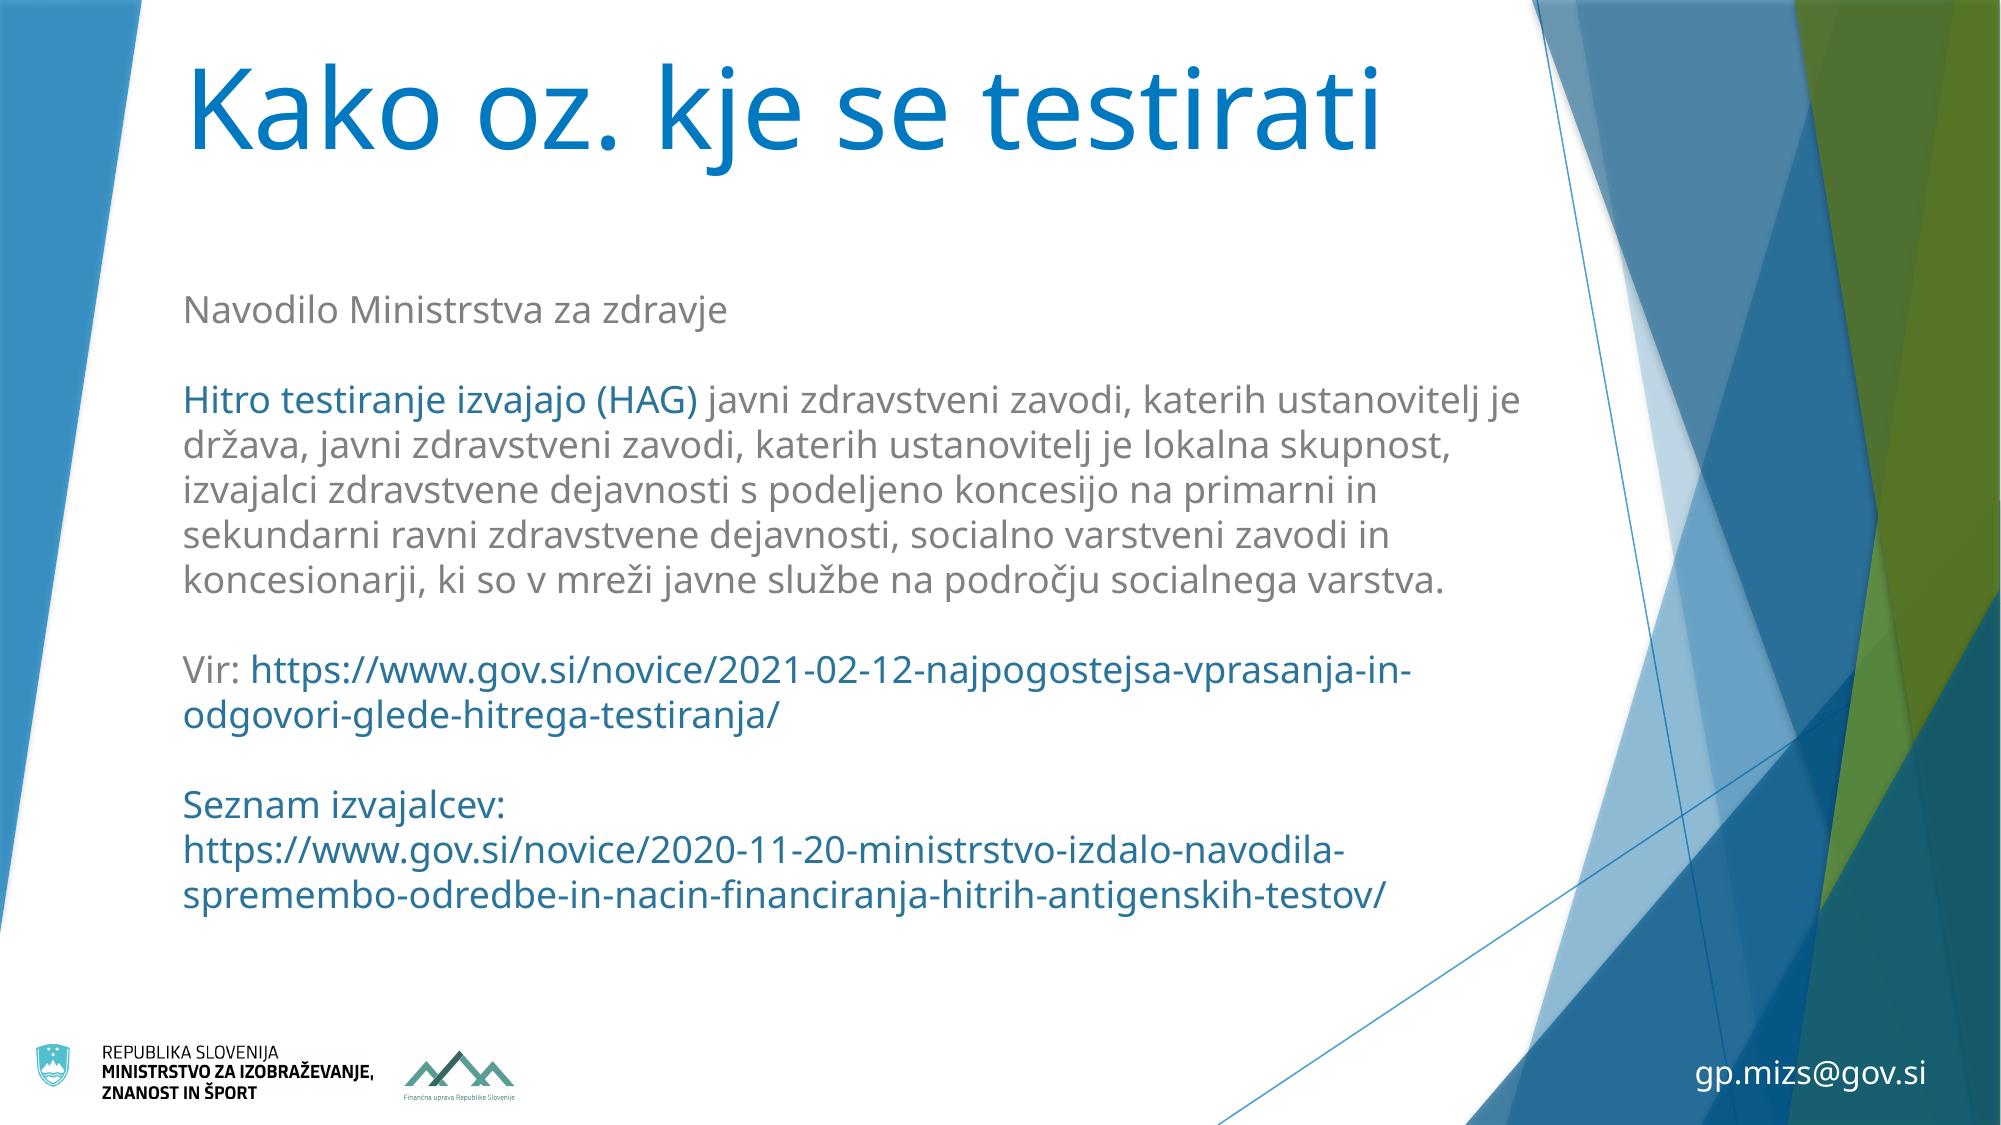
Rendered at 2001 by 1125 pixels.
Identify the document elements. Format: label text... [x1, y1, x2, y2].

subtitle Navodilo Ministrstva za zdravje Hitro testiranje izvajajo (HAG) javni zdravstveni zavodi, katerih ustanovitelj je država, javni zdravstveni zavodi, katerih ustanovitelj je lokalna skupnost, izvajalci zdravstvene dejavnosti s podeljeno koncesijo na primarni in sekundarni ravni zdravstvene dejavnosti, socialno varstveni zavodi in koncesionarji, ki so v mreži javne službe na področju socialnega varstva. Vir: https://www.gov.si/novice/2021-02-12-najpogostejsa-vprasanja-in-odgovori-glede-hitrega-testiranja/ Seznam izvajalcev: https://www.gov.si/novice/2020-11-20-ministrstvo-izdalo-navodila-spremembo-odredbe-in-nacin-financiranja-hitrih-antigenskih-testov/ [167, 278, 1553, 992]
picture [36, 1043, 374, 1100]
title Kako oz. kje se testirati [169, 38, 1652, 180]
text_box gp.mizs@gov.si [1679, 1044, 1966, 1099]
picture [397, 1043, 521, 1108]
